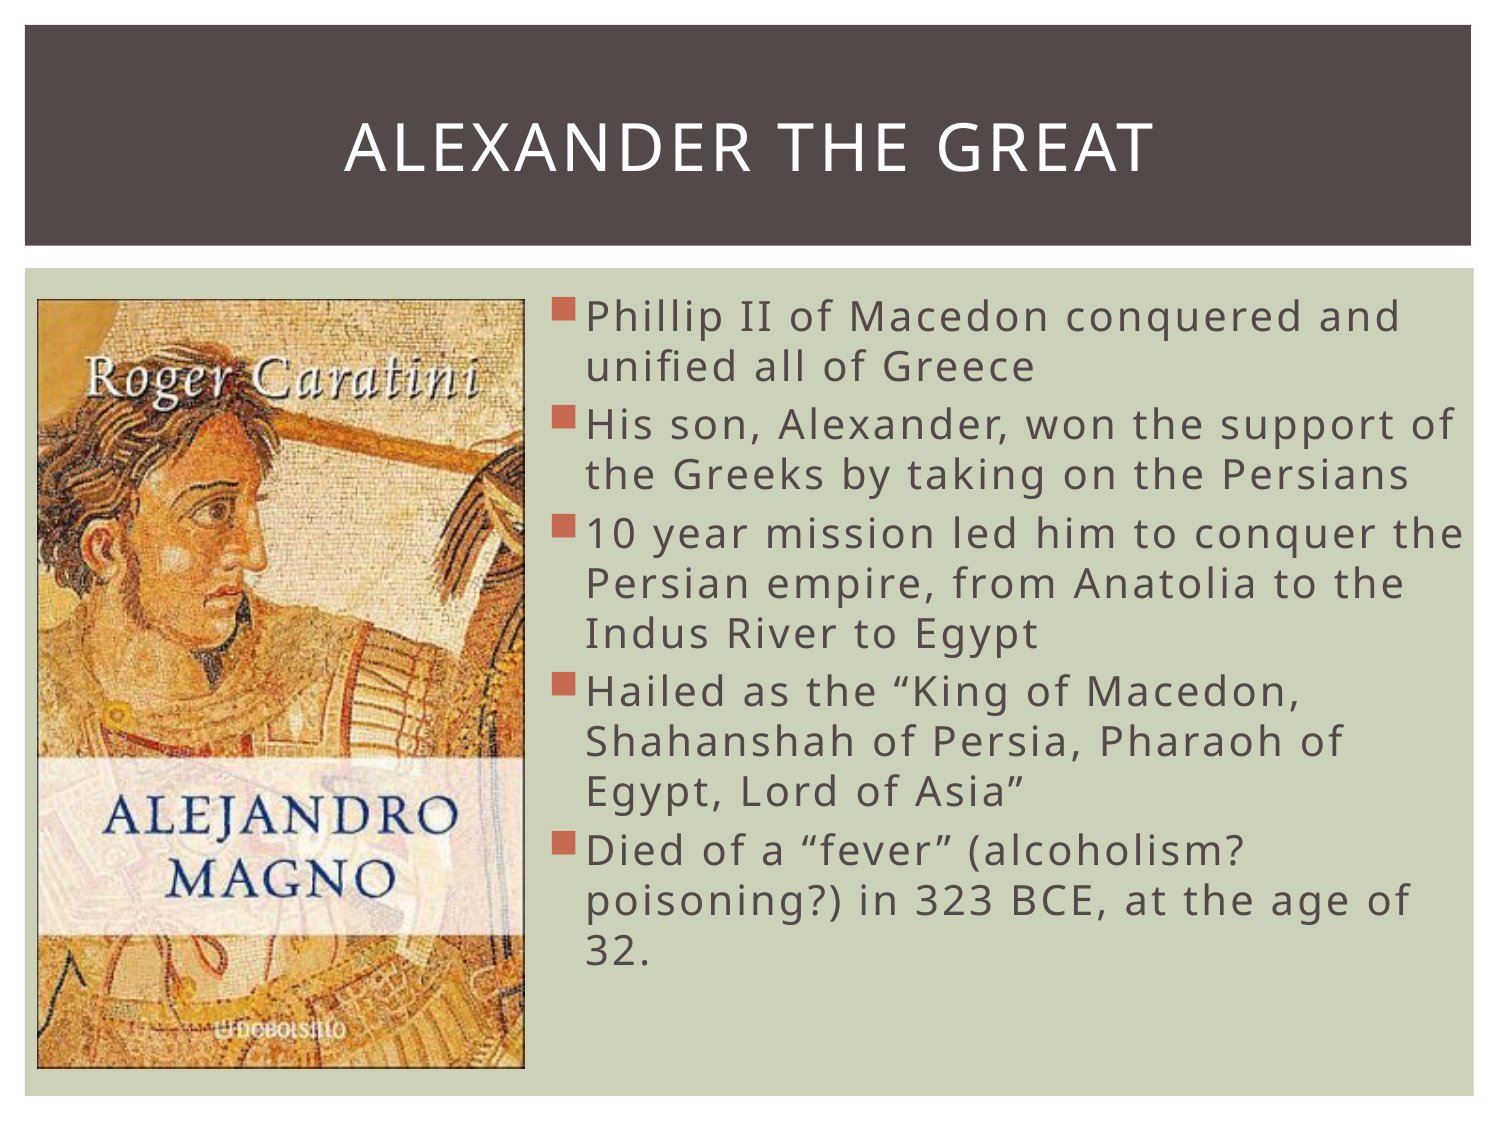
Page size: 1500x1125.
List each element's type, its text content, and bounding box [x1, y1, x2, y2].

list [37, 299, 526, 1069]
title Alexander the Great [62, 58, 1438, 232]
list Phillip II of Macedon conquered and unified all of Greece His son, Alexander, won the support of the Greeks by taking on the Persians 10 year mission led him to conquer the Persian empire, from Anatolia to the Indus River to Egypt Hailed as the “King of Macedon, Shahanshah of Persia, Pharaoh of Egypt, Lord of Asia” Died of a “fever” (alcoholism? poisoning?) in 323 BCE, at the age of 32. [525, 281, 1500, 1063]
